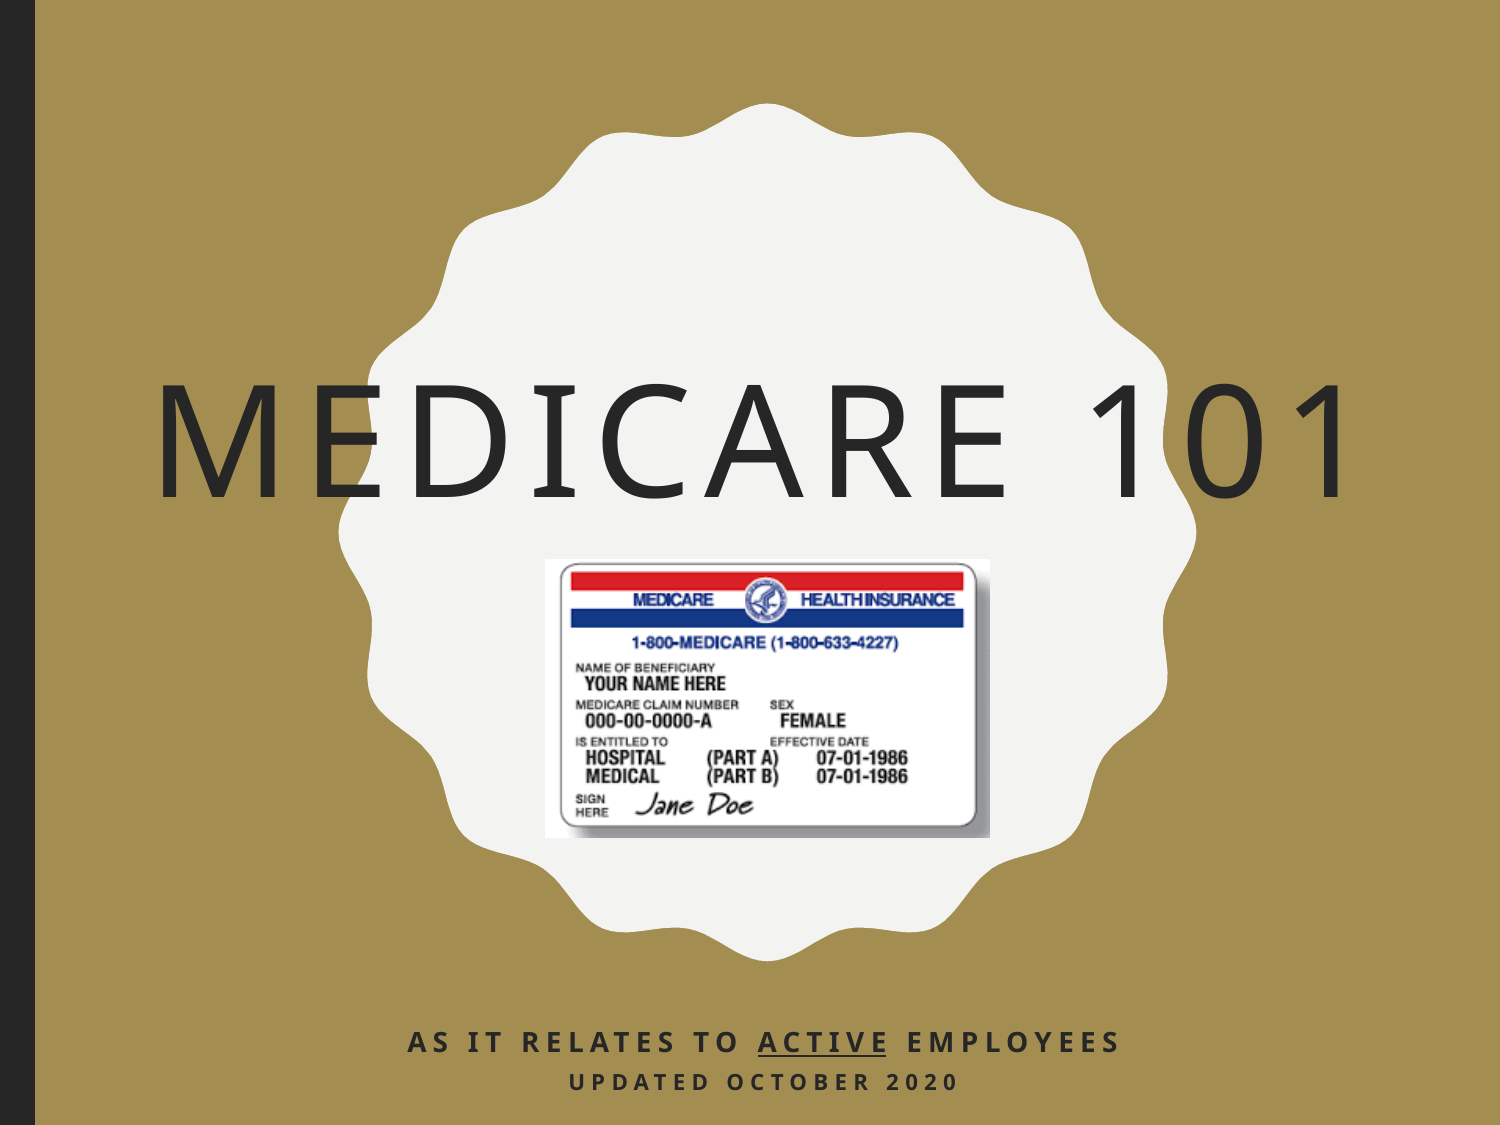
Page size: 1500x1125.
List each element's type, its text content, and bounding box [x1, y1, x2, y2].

title Medicare 101 [132, 180, 1403, 902]
picture [545, 559, 990, 838]
subtitle As it relates to Active Employees Updated October 2020 [200, 1017, 1325, 1103]
